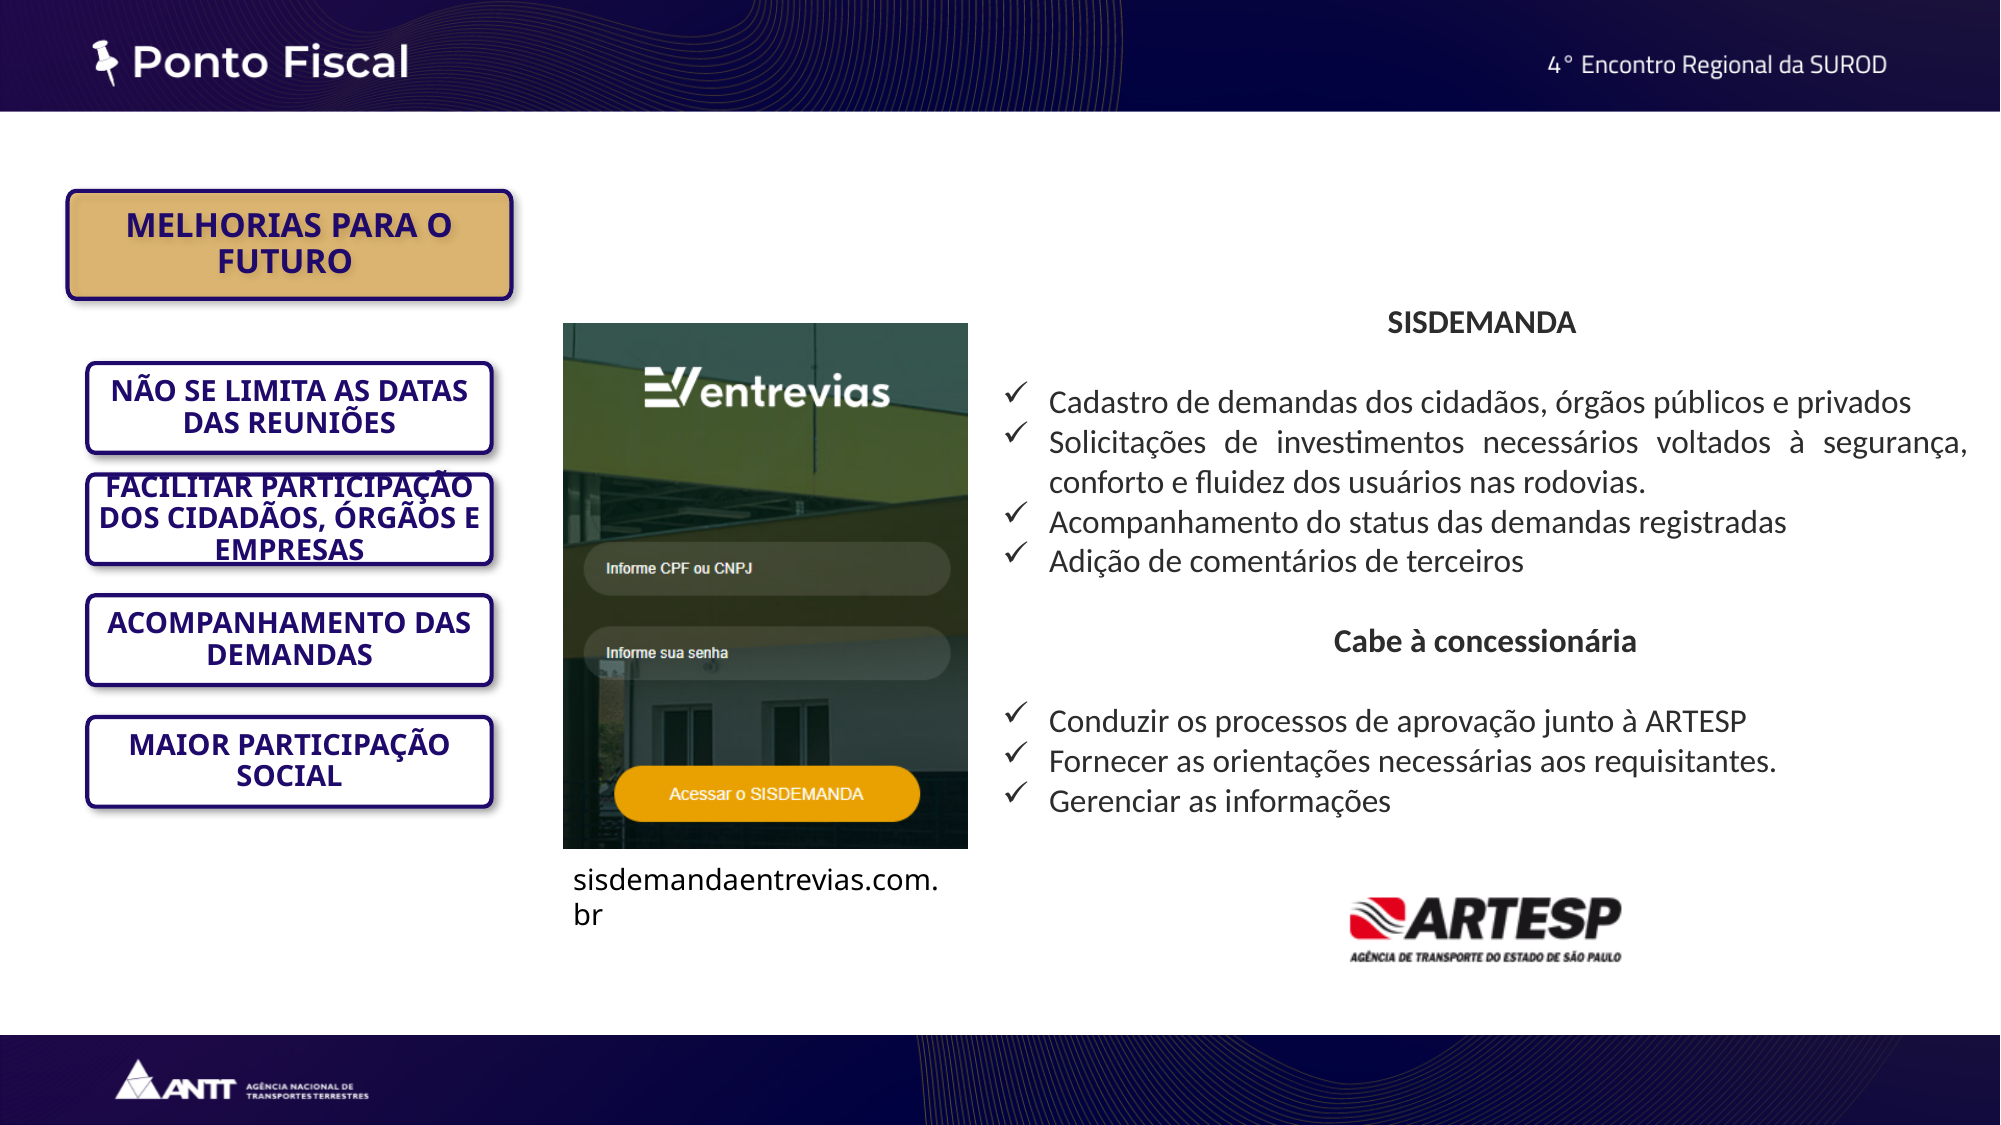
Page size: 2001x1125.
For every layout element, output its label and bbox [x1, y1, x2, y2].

picture [1340, 878, 1632, 971]
text_box [0, 0, 2000, 1125]
picture [563, 322, 969, 849]
